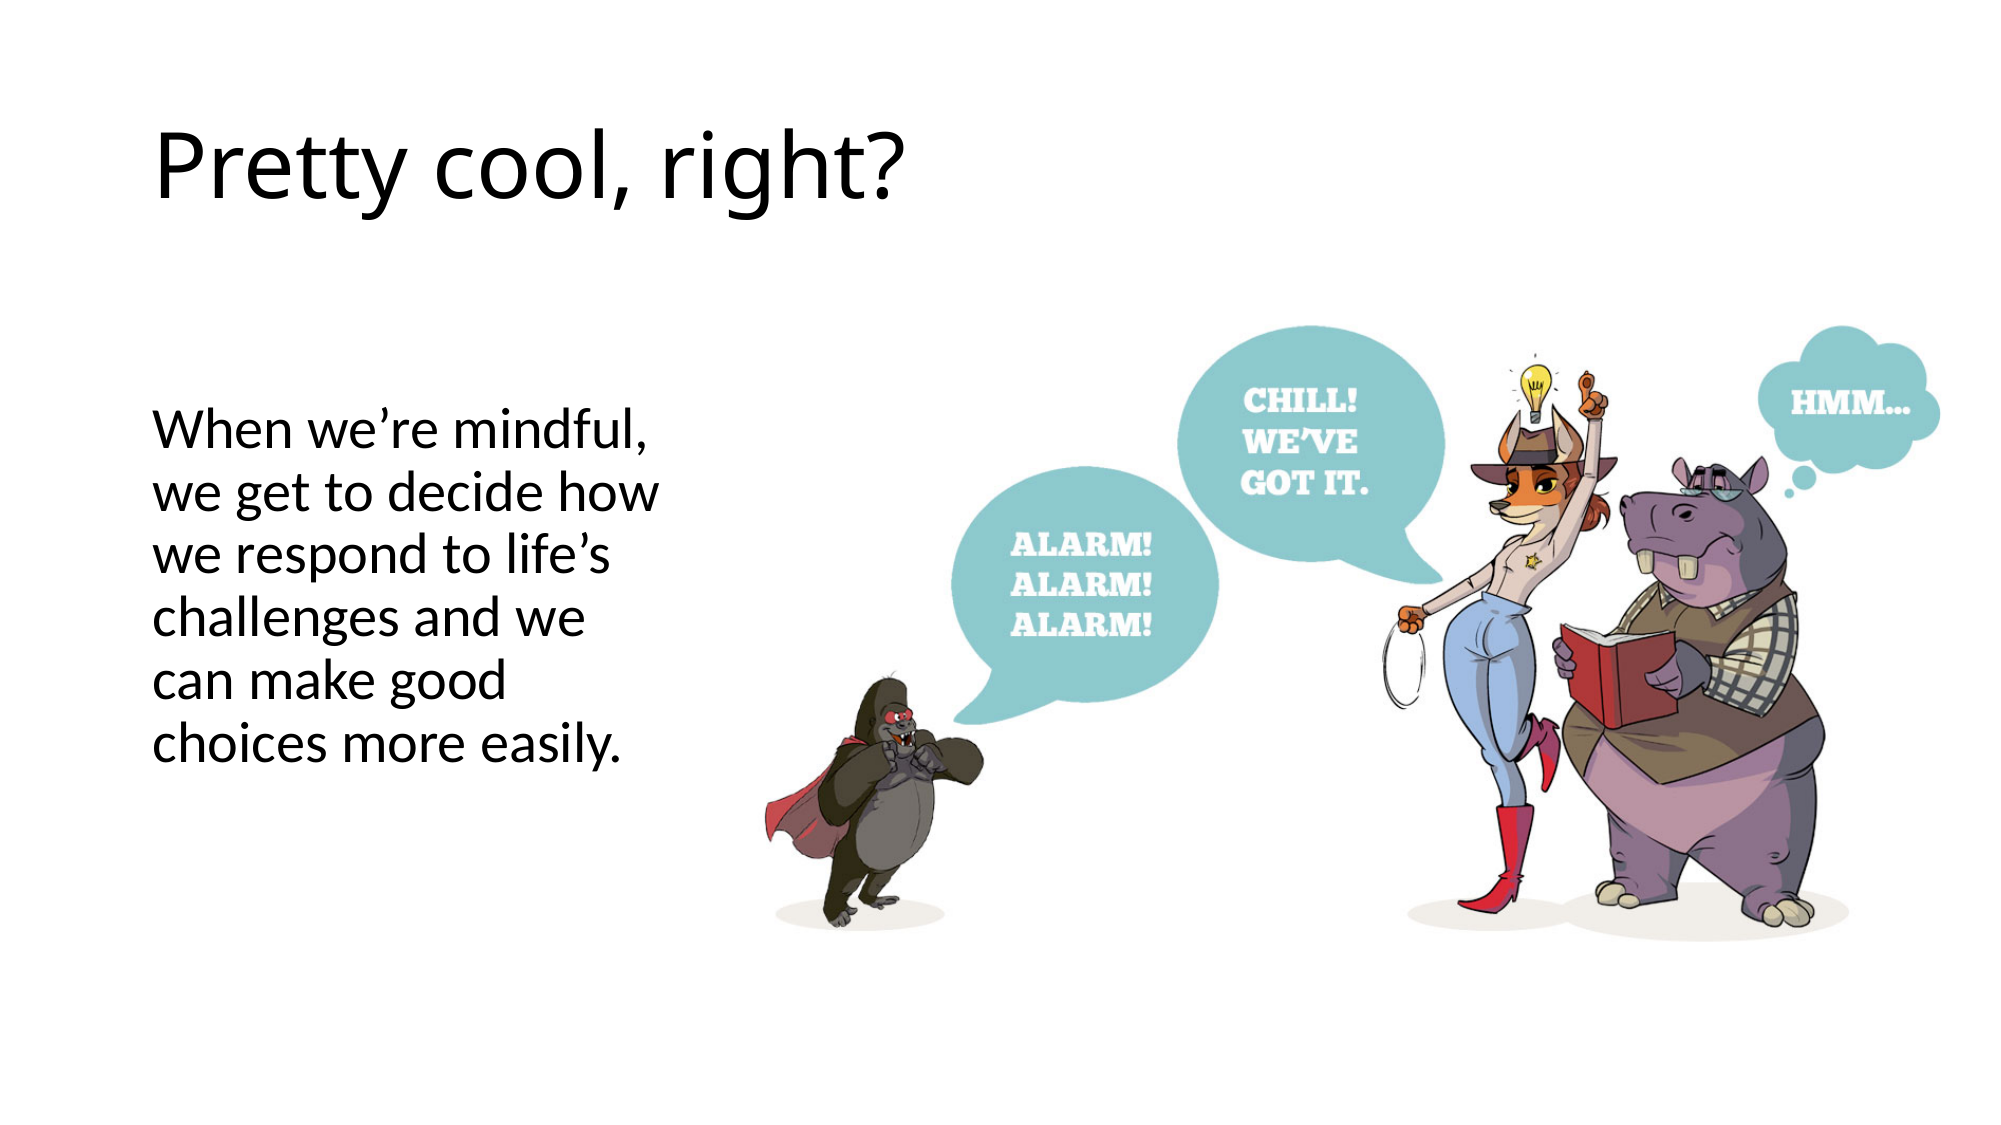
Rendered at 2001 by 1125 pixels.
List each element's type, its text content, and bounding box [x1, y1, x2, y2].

title Pretty cool, right? [137, 59, 1863, 278]
list When we’re mindful, we get to decide how we respond to life’s challenges and we can make good choices more easily. [137, 299, 677, 1014]
picture [690, 299, 1958, 967]
